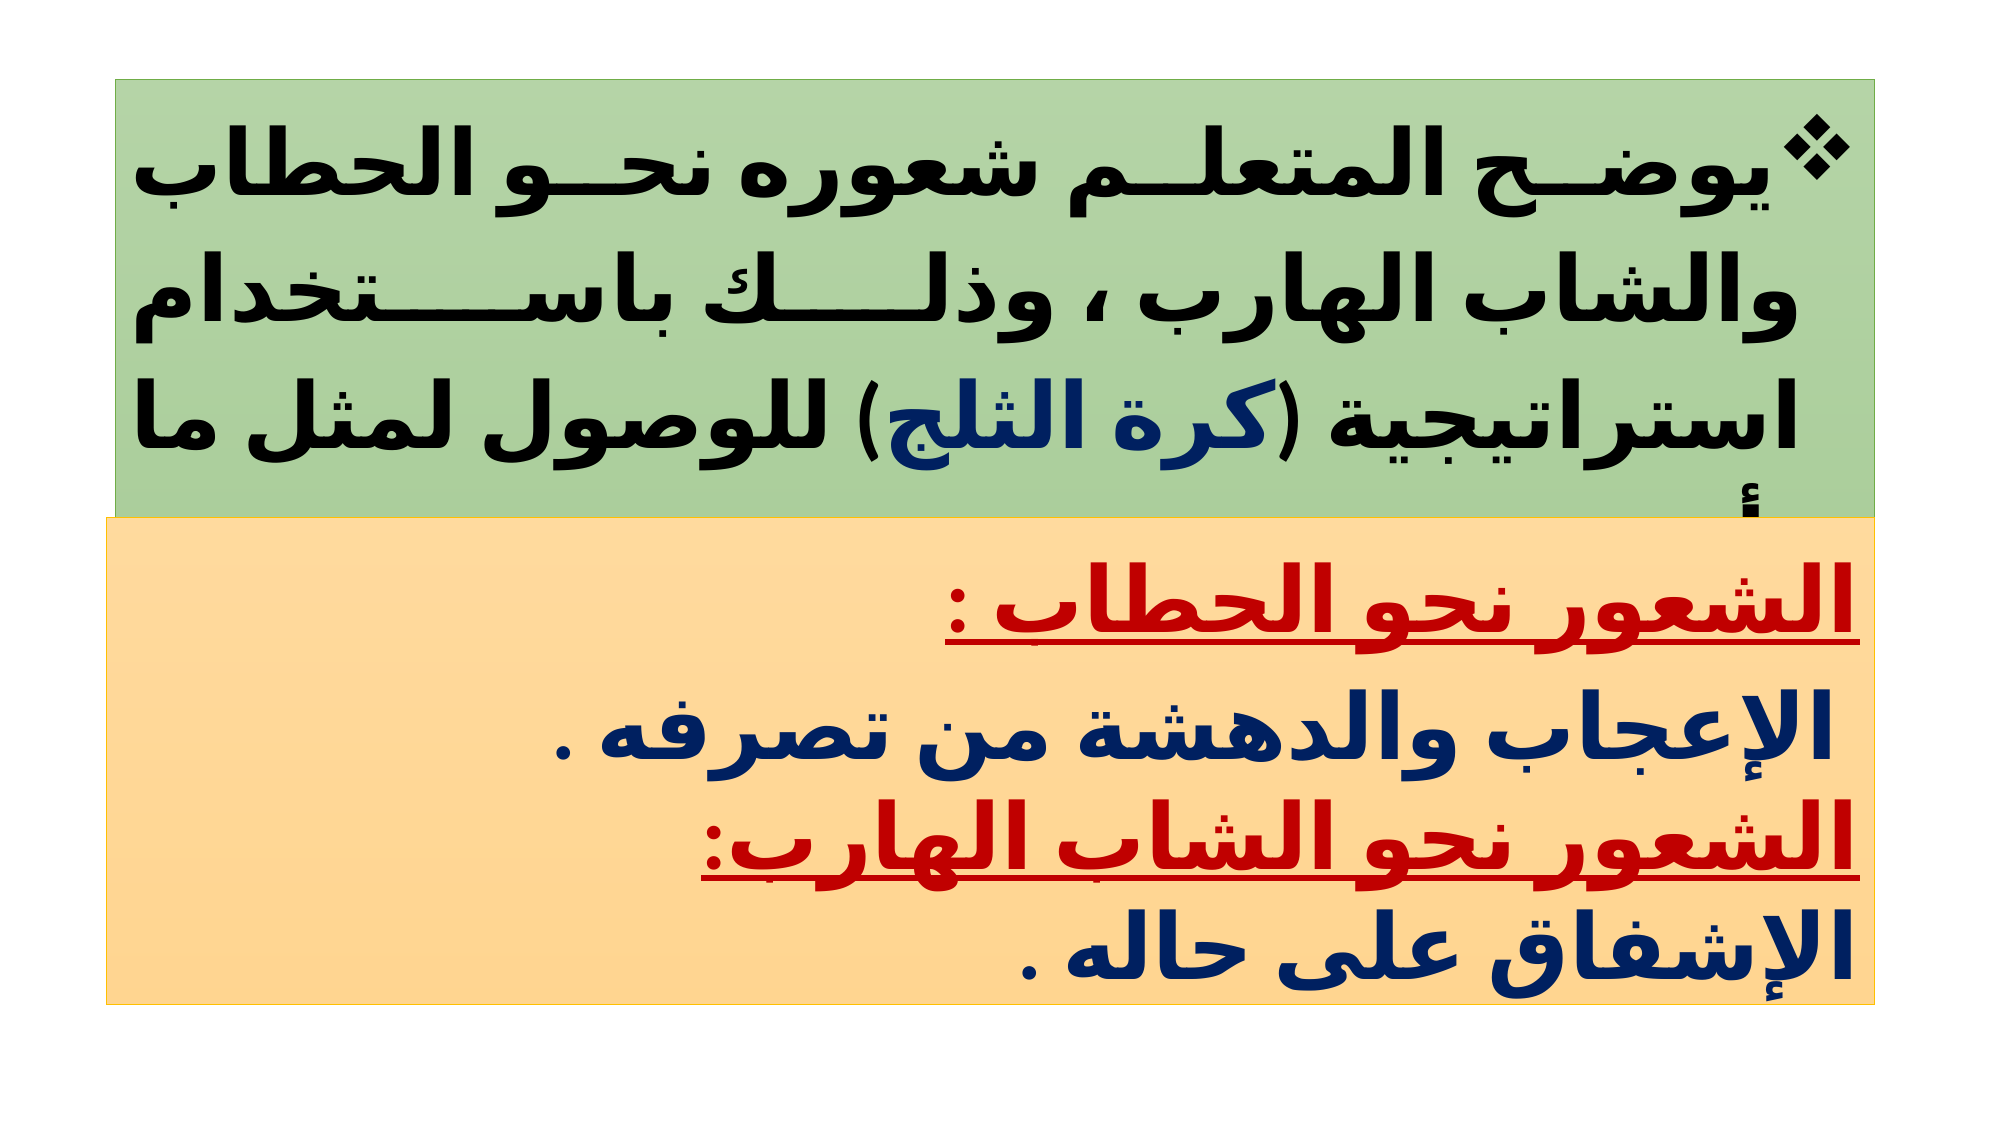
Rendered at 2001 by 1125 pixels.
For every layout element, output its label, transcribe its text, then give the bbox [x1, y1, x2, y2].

text_box يوضح المتعلم شعوره نحو الحطاب والشاب الهارب ، وذلك باستخدام استراتيجية (كرة الثلج) للوصول لمثل ما يأتي : [115, 79, 1875, 517]
text_box الشعور نحو الحطاب : الإعجاب والدهشة من تصرفه . الشعور نحو الشاب الهارب: الإشفاق على حاله . [106, 517, 1875, 1005]
